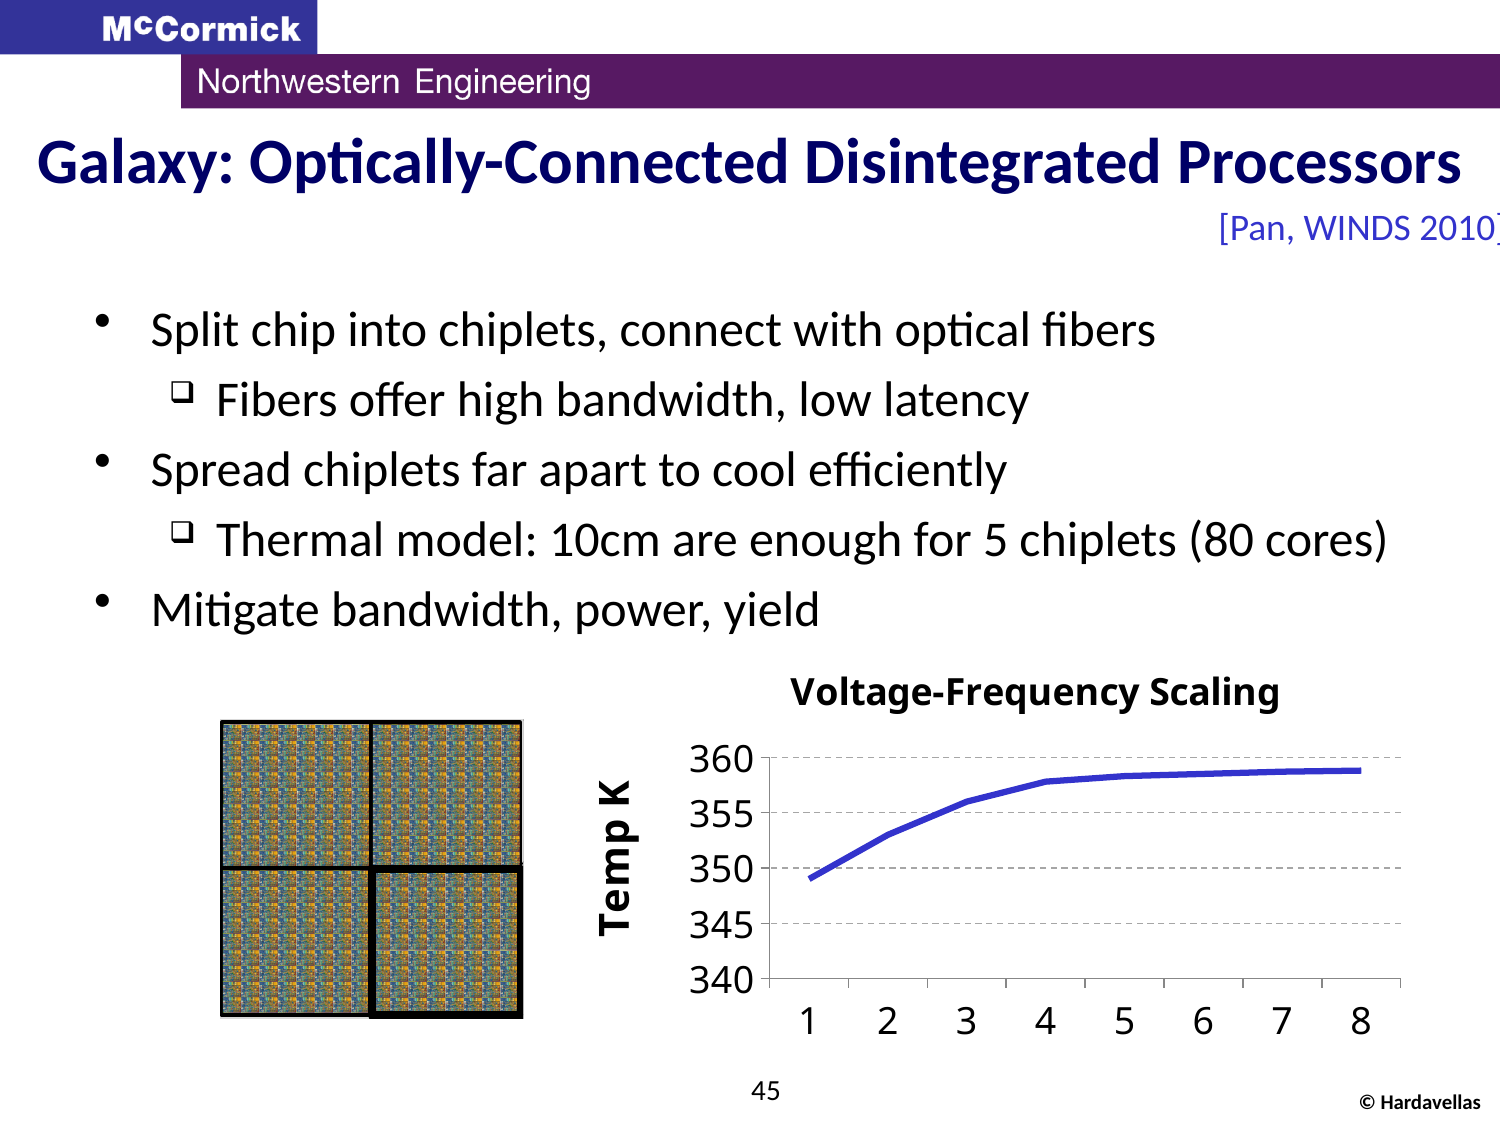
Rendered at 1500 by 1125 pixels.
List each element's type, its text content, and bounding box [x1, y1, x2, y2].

list Split chip into chiplets, connect with optical fibers Fibers offer high bandwidth, low latency Spread chiplets far apart to cool efficiently Thermal model: 10cm are enough for 5 chiplets (80 cores) Mitigate bandwidth, power, yield [78, 288, 1453, 1047]
slide_number 45 [445, 1063, 797, 1125]
text_box [Pan, WINDS 2010] [1090, 195, 1500, 255]
footer © Hardavellas [999, 1080, 1497, 1119]
picture [96, 9, 681, 55]
chart [562, 632, 1419, 1054]
title Galaxy: Optically-Connected Disintegrated Processors [0, 107, 1500, 209]
picture [199, 68, 595, 100]
picture [219, 719, 524, 1019]
